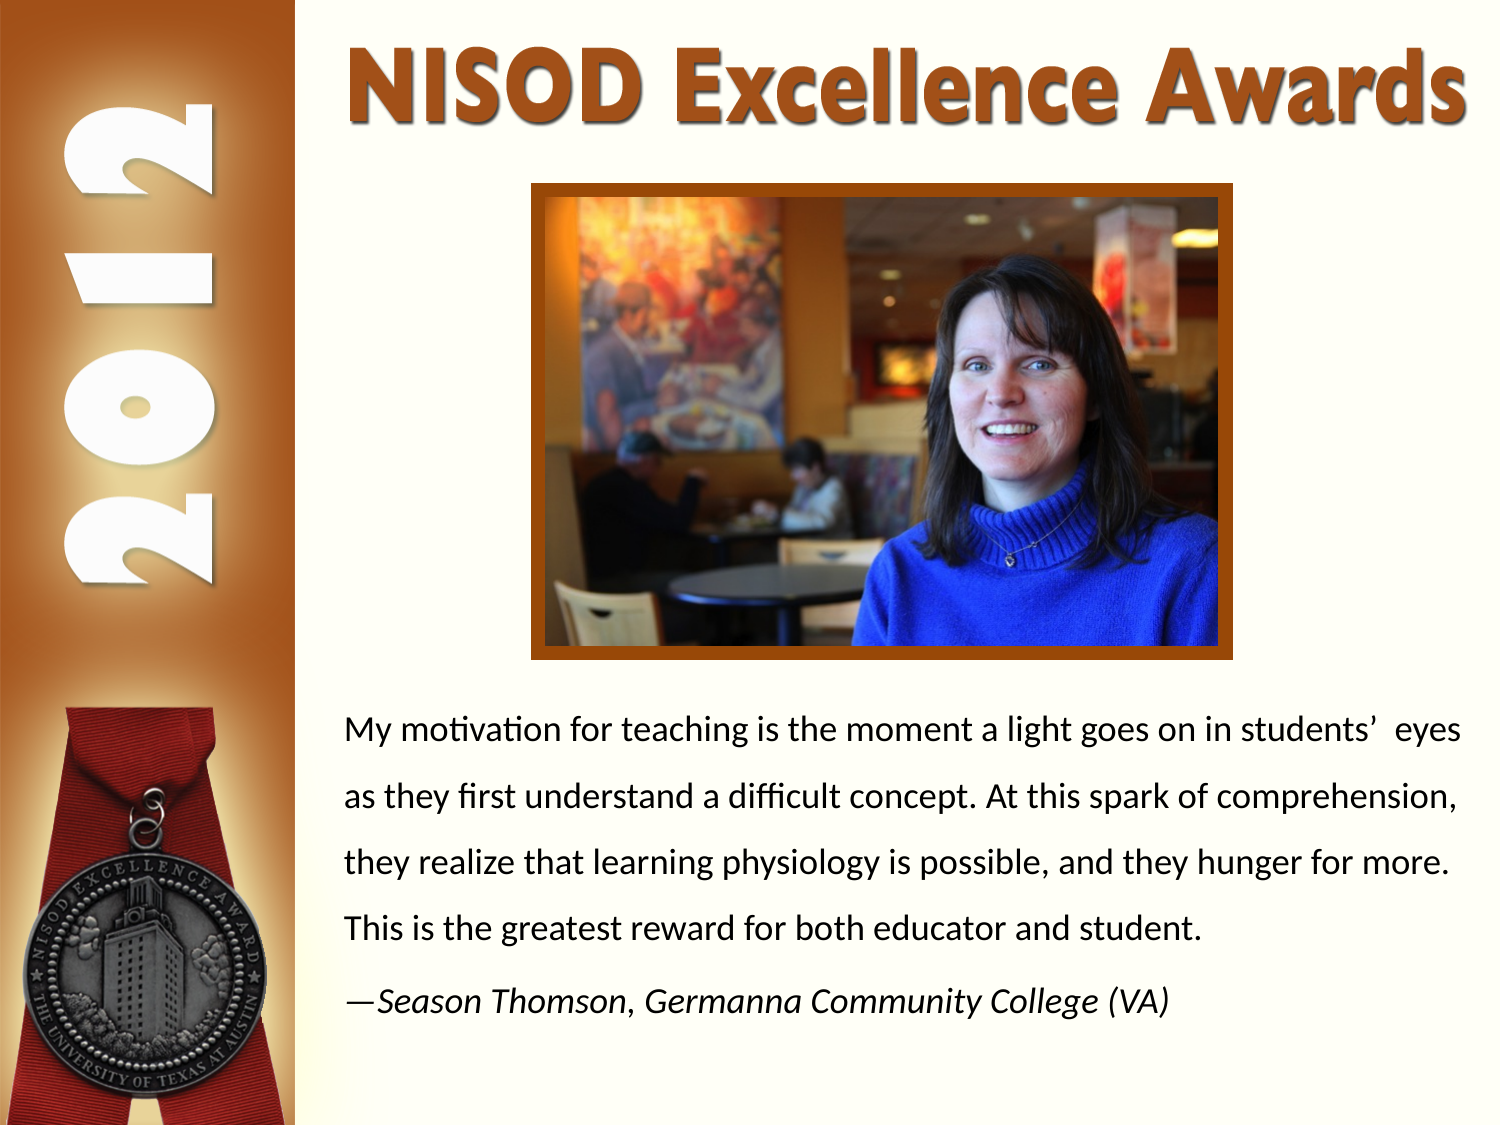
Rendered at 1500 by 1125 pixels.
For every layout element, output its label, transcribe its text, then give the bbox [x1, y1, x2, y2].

picture [0, 0, 1500, 1125]
list My motivation for teaching is the moment a light goes on in students’ eyes as they first understand a difficult concept. At this spark of comprehension, they realize that learning physiology is possible, and they hunger for more. This is the greatest reward for both educator and student. —Season Thomson, Germanna Community College (VA) [329, 675, 1478, 1085]
